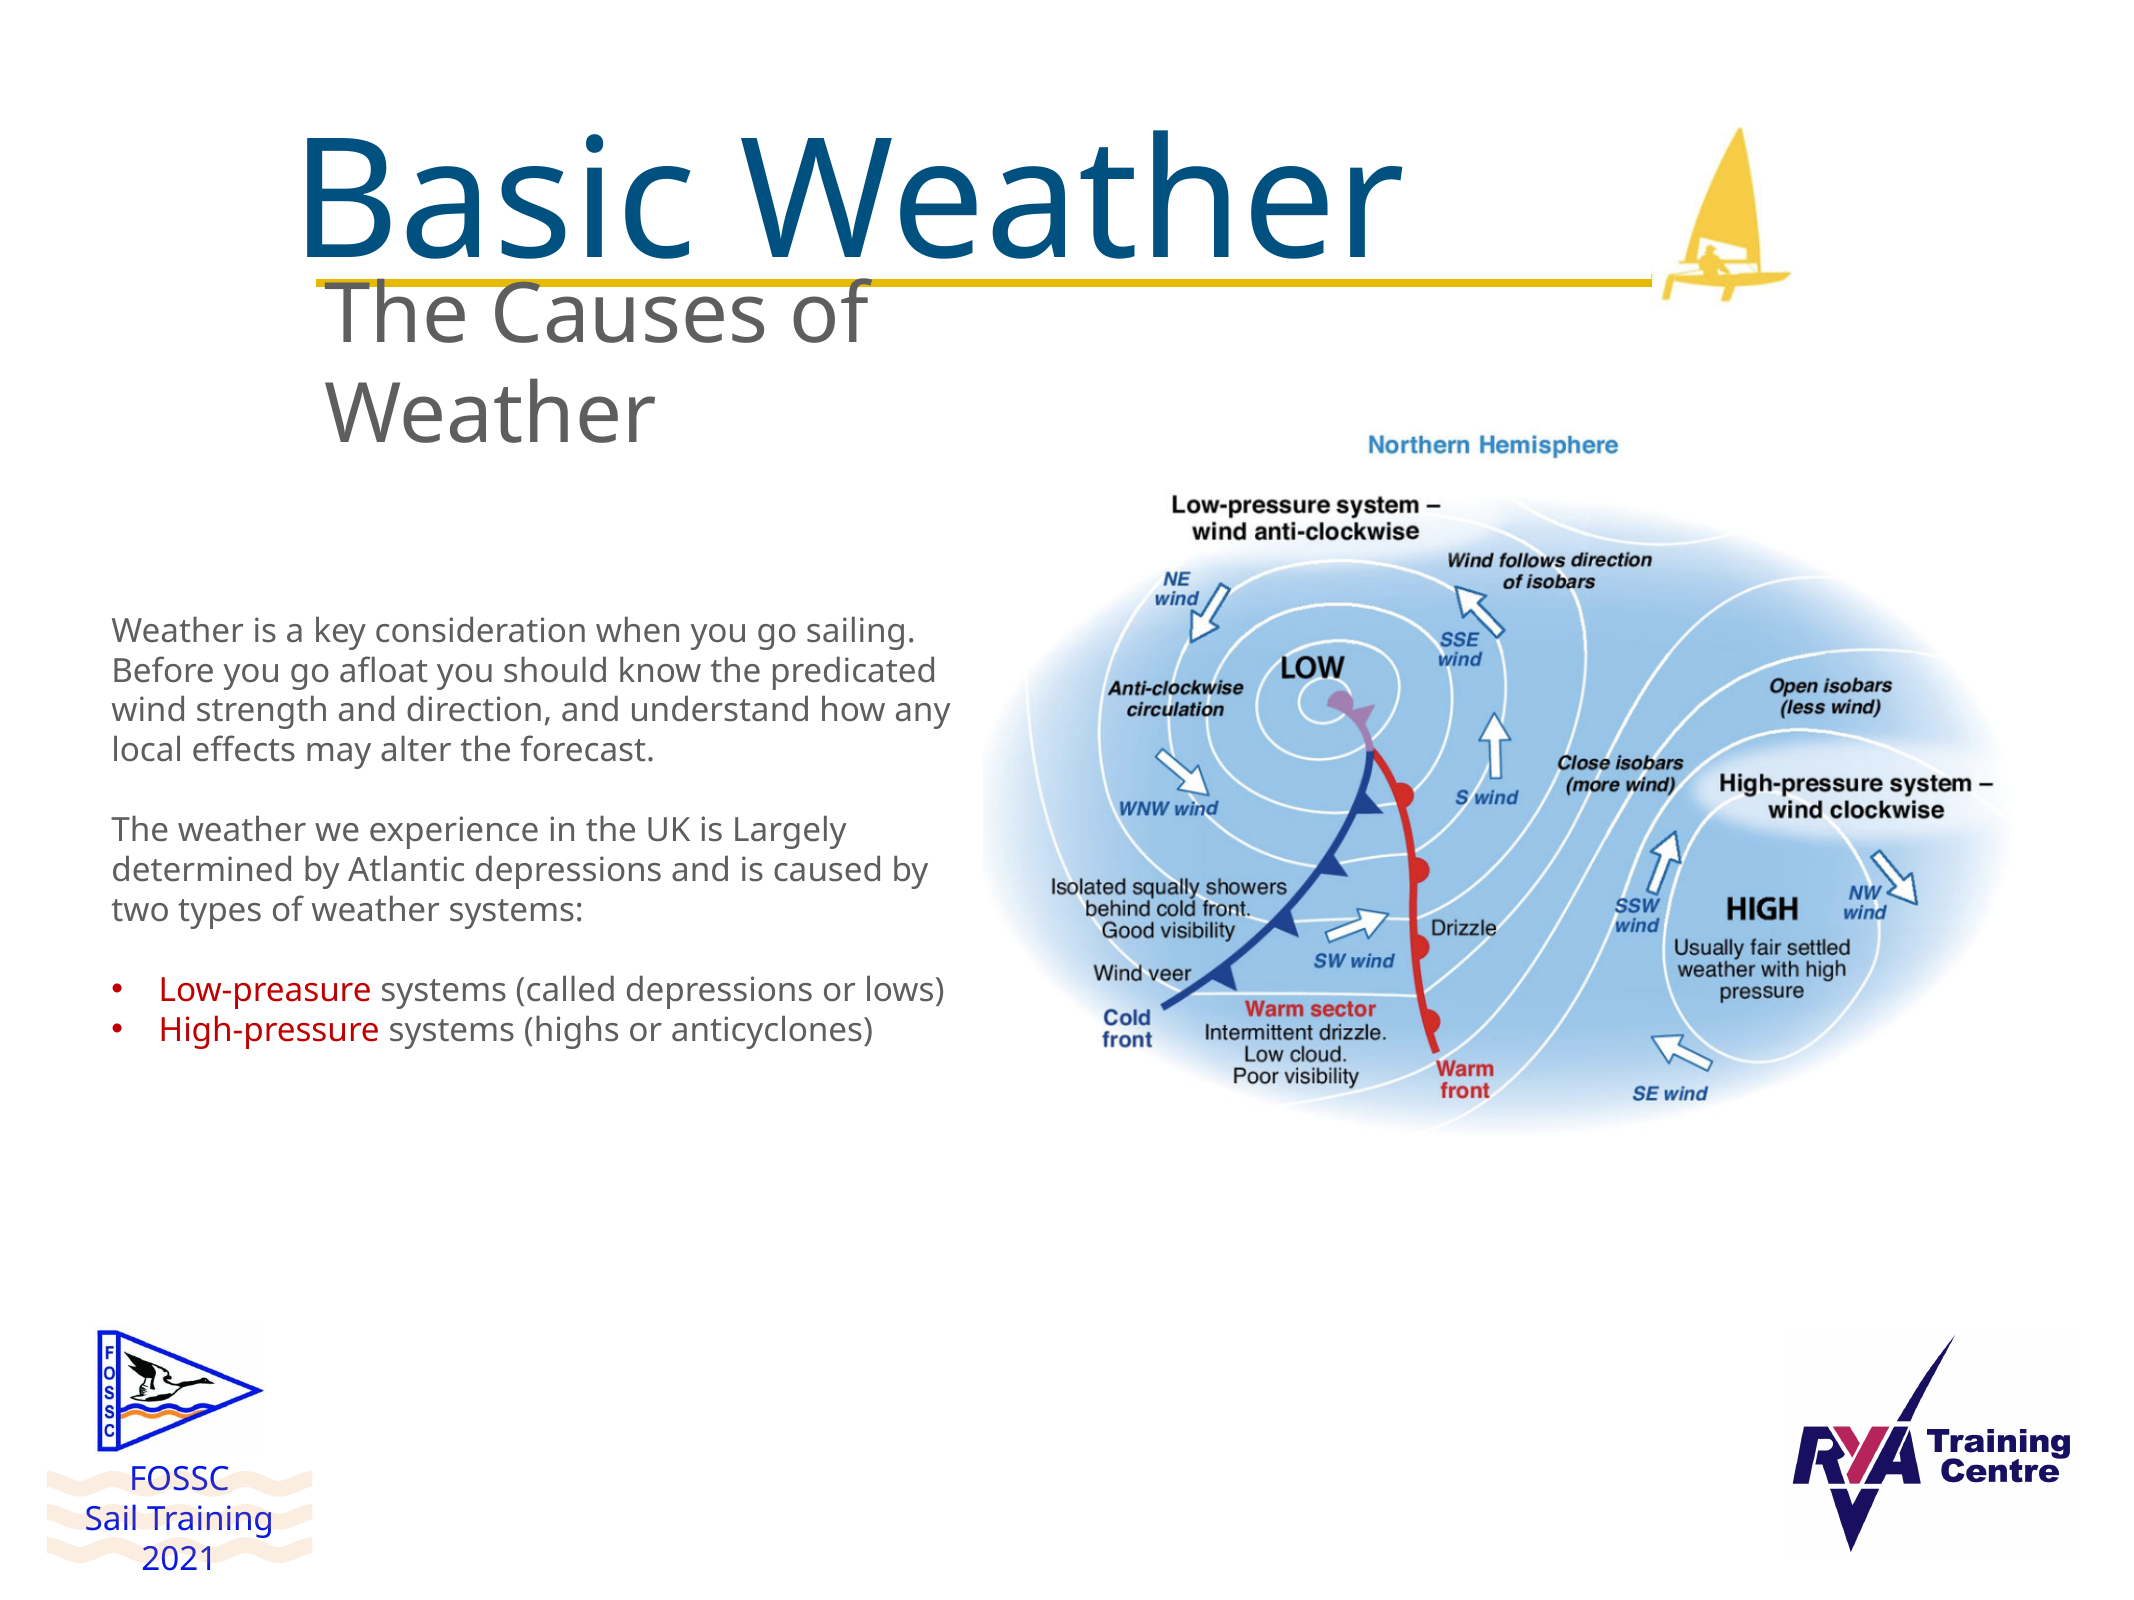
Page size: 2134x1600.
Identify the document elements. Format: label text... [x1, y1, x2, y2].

picture [1785, 1330, 2076, 1559]
picture [94, 1326, 265, 1454]
text_box The Causes of Weather [315, 328, 1231, 468]
text_box Weather is a key consideration when you go sailing. Before you go afloat you should know the predicated wind strength and direction, and understand how any local effects may alter the forecast. The weather we experience in the UK is Largely determined by Atlantic depressions and is caused by two types of weather systems: Low-preasure systems (called depressions or lows) High-pressure systems (highs or anticyclones) [103, 600, 962, 1097]
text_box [250, 80, 1818, 328]
picture [983, 391, 2030, 1150]
